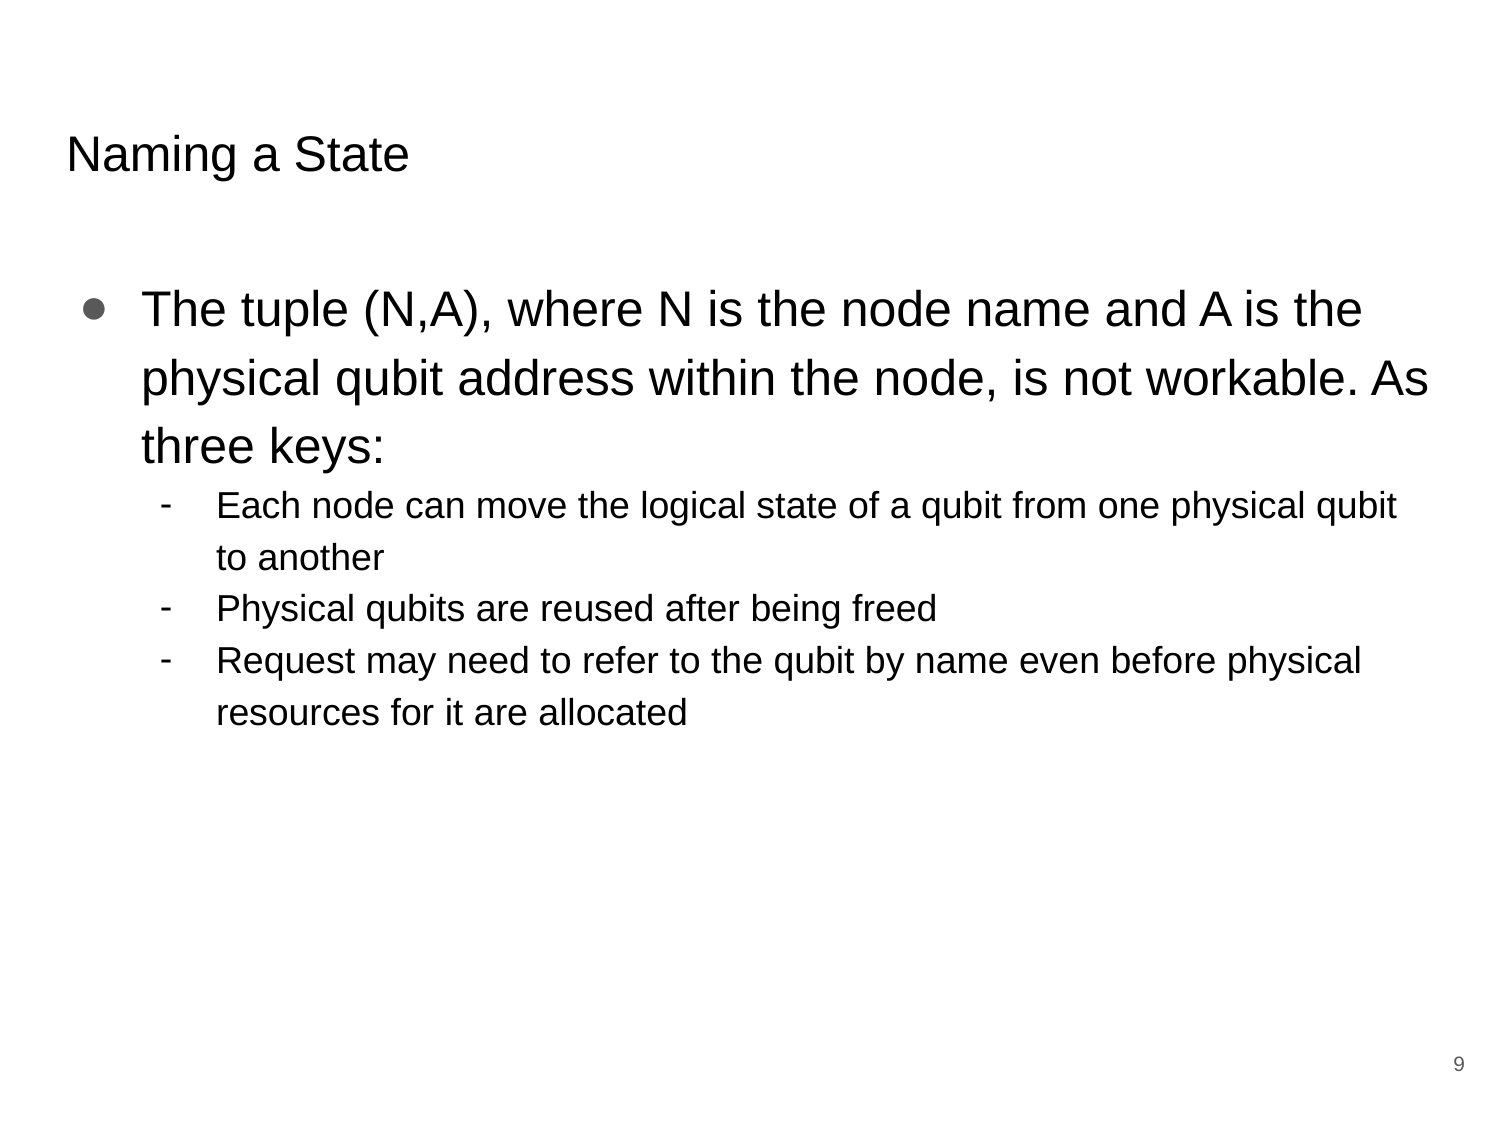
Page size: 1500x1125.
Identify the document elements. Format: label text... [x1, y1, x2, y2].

slide_number ‹#› [1389, 1019, 1480, 1106]
title Naming a State [51, 97, 1449, 223]
list The tuple (N,A), where N is the node name and A is the physical qubit address within the node, is not workable. As three keys: Each node can move the logical state of a qubit from one physical qubit to another Physical qubits are reused after being freed Request may need to refer to the qubit by name even before physical resources for it are allocated [51, 252, 1449, 1000]
